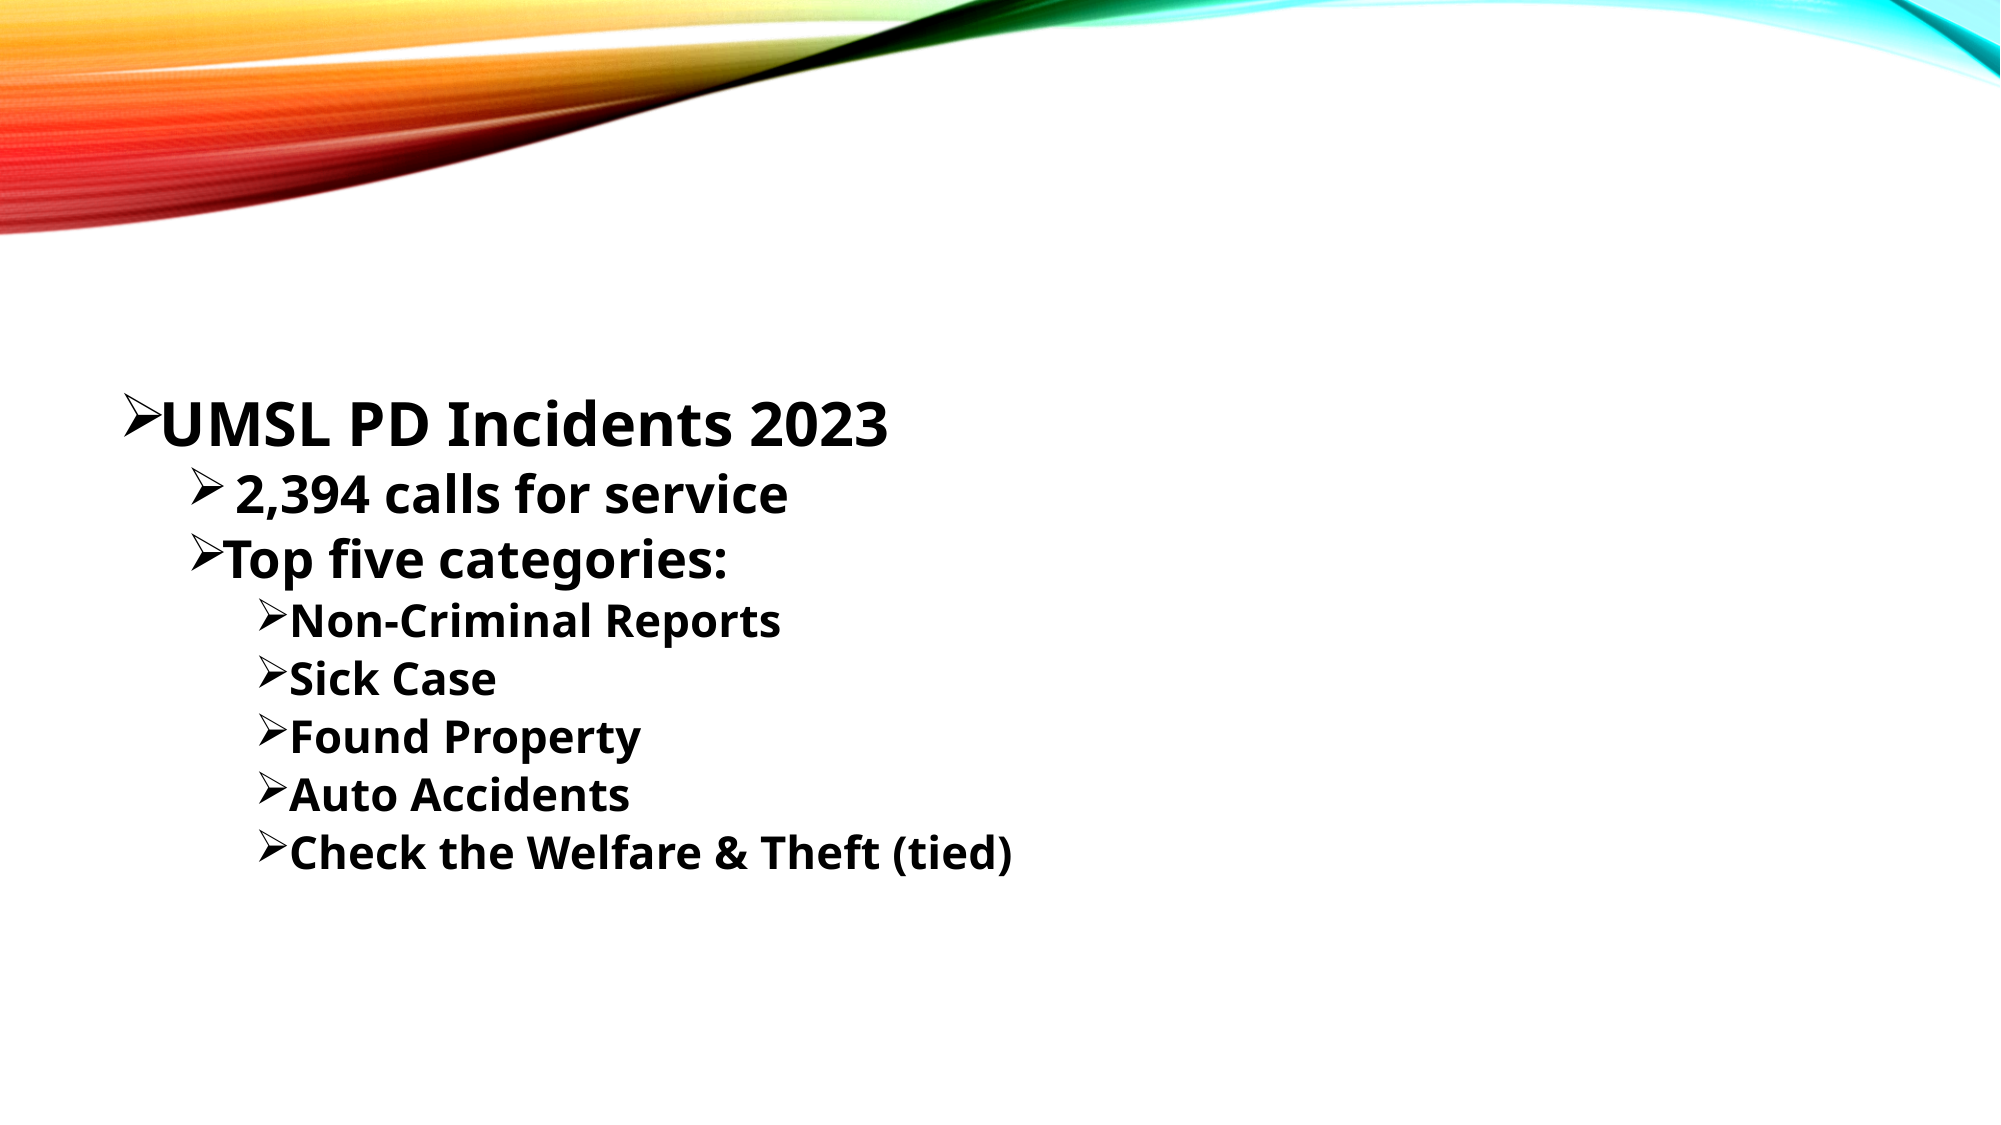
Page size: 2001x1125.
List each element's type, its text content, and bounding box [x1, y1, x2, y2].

picture [0, 0, 2000, 237]
list UMSL PD Incidents 2023 2,394 calls for service Top five categories: Non-Criminal Reports Sick Case Found Property Auto Accidents Check the Welfare & Theft (tied) [103, 385, 1879, 1125]
